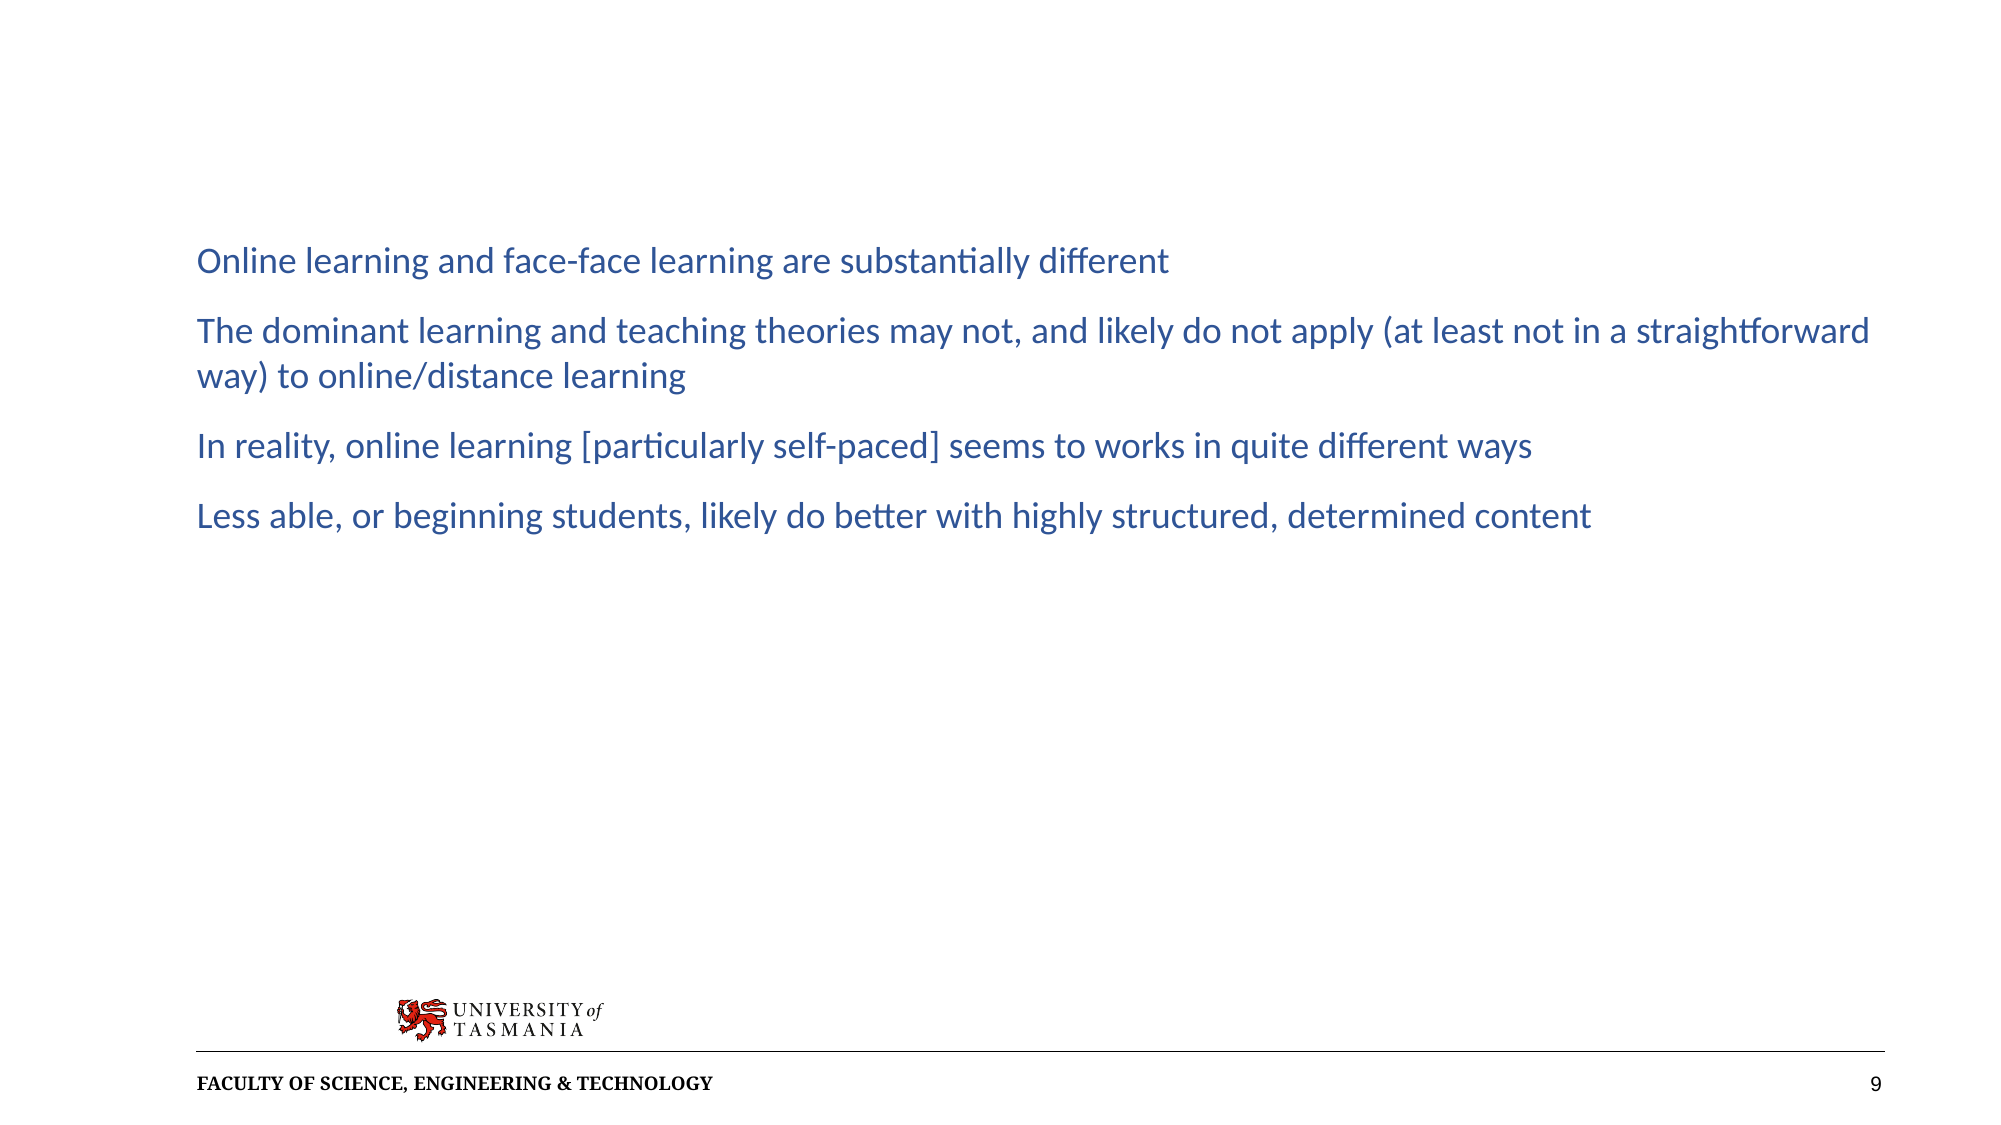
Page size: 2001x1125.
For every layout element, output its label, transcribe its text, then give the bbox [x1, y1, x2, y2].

slide_number 9 [1803, 1070, 1882, 1103]
list Online learning and face-face learning are substantially different The dominant learning and teaching theories may not, and likely do not apply (at least not in a straightforward way) to online/distance learning In reality, online learning [particularly self-paced] seems to works in quite different ways Less able, or beginning students, likely do better with highly structured, determined content Clear expectations, goals, etc. Ordered, determinate Guided Process worksheets, worked examples [196, 236, 1882, 1004]
footer Faculty of Science, engineering & technology [196, 1071, 1748, 1105]
picture [397, 999, 604, 1043]
